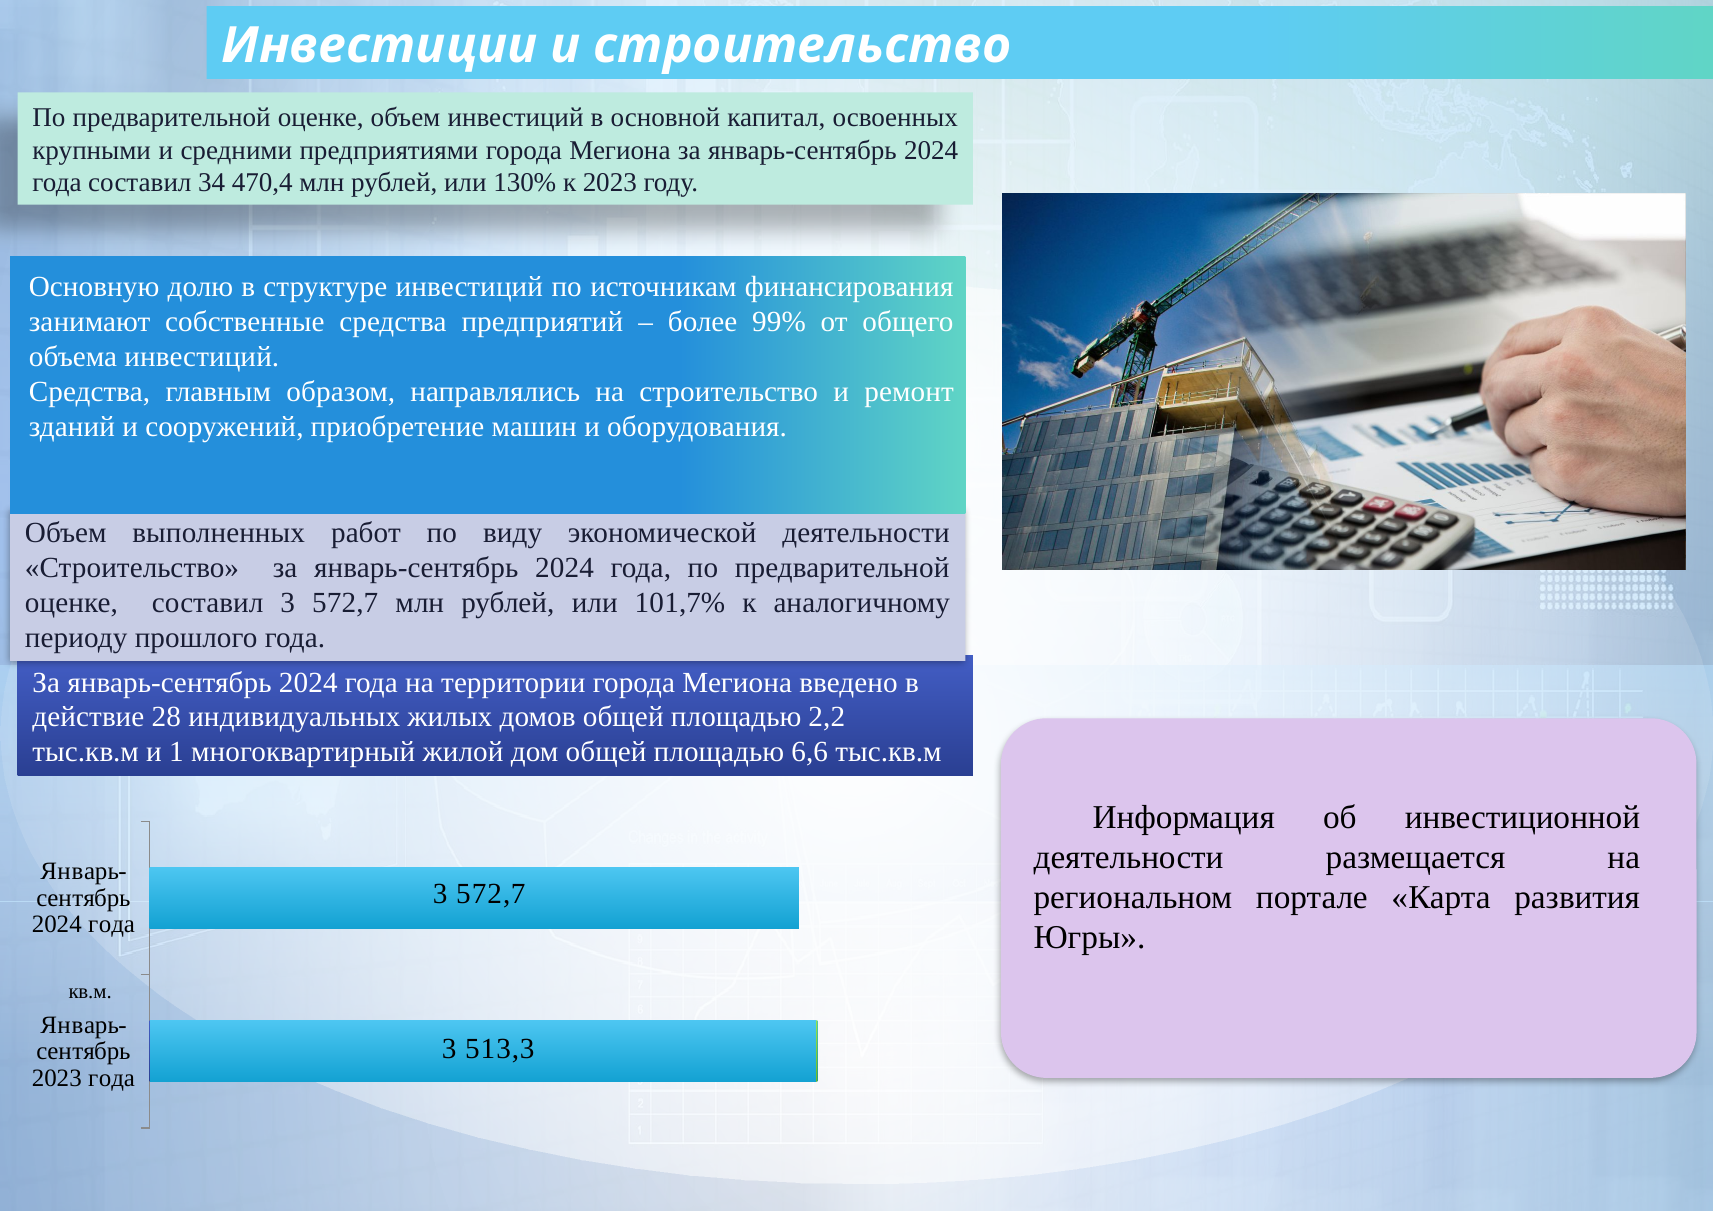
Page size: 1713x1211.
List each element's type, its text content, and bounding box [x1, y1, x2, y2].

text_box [9, 256, 970, 514]
chart [12, 804, 974, 1211]
text_box Инвестиции и строительство [205, 5, 1713, 80]
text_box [1000, 718, 1713, 1079]
text_box За январь-сентябрь 2024 года на территории города Мегиона введено в действие 28 индивидуальных жилых домов общей площадью 2,2 тыс.кв.м и 1 многоквартирный жилой дом общей площадью 6,6 тыс.кв.м [17, 655, 973, 776]
text_box По предварительной оценке, объем инвестиций в основной капитал, освоенных крупными и средними предприятиями города Мегиона за январь-сентябрь 2024 года составил 34 470,4 млн рублей, или 130% к 2023 году. [17, 92, 973, 205]
picture [1001, 193, 1686, 571]
text_box Объем выполненных работ по виду экономической деятельности «Строительство» за январь-сентябрь 2024 года, по предварительной оценке, составил 3 572,7 млн рублей, или 101,7% к аналогичному периоду прошлого года. [10, 522, 966, 661]
